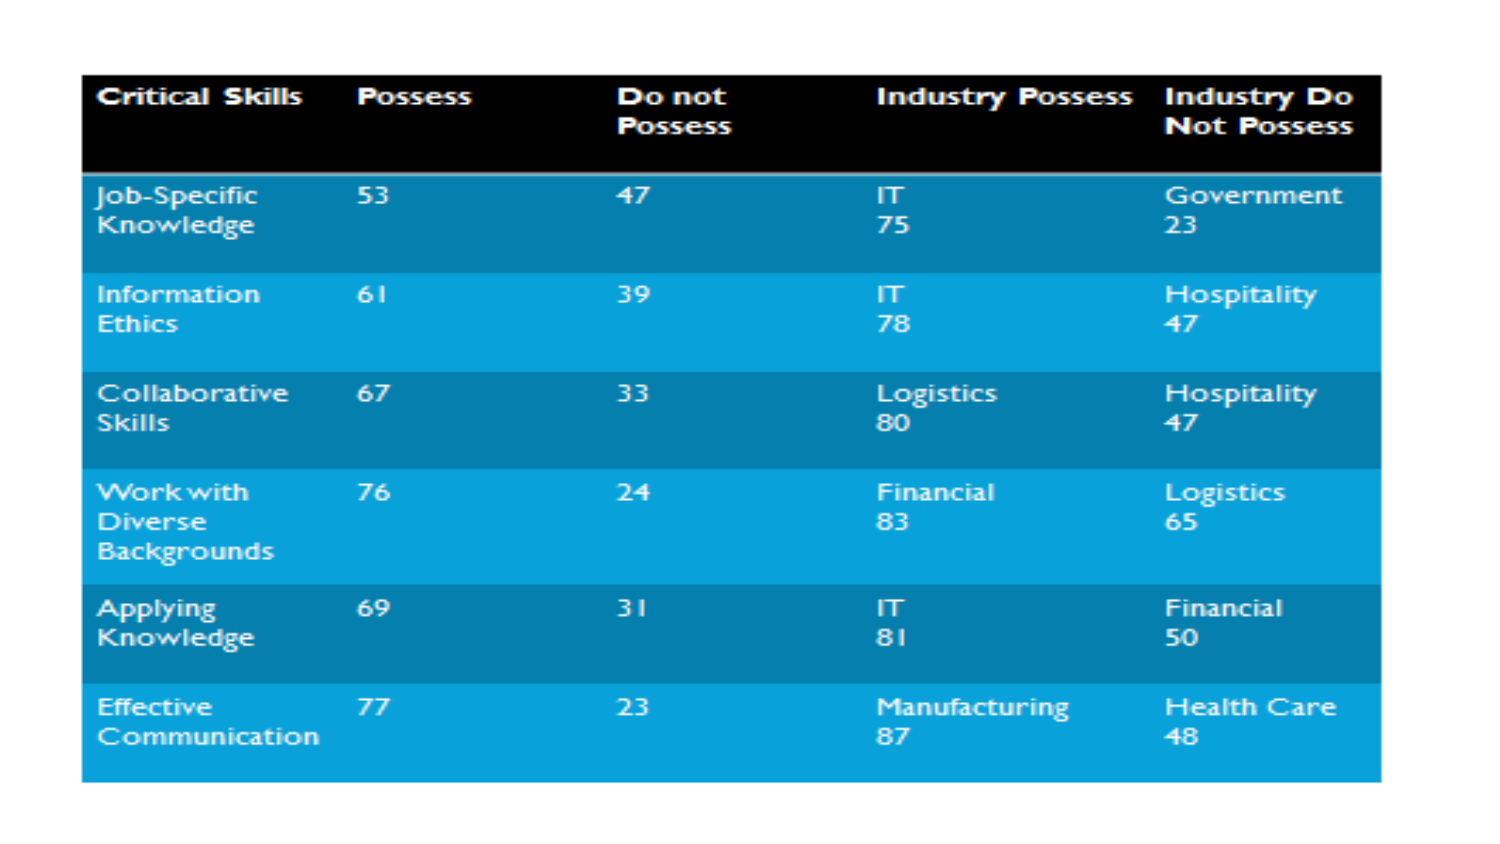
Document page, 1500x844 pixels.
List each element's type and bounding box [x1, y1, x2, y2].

picture [49, 42, 1405, 800]
text_box [0, 0, 1500, 844]
